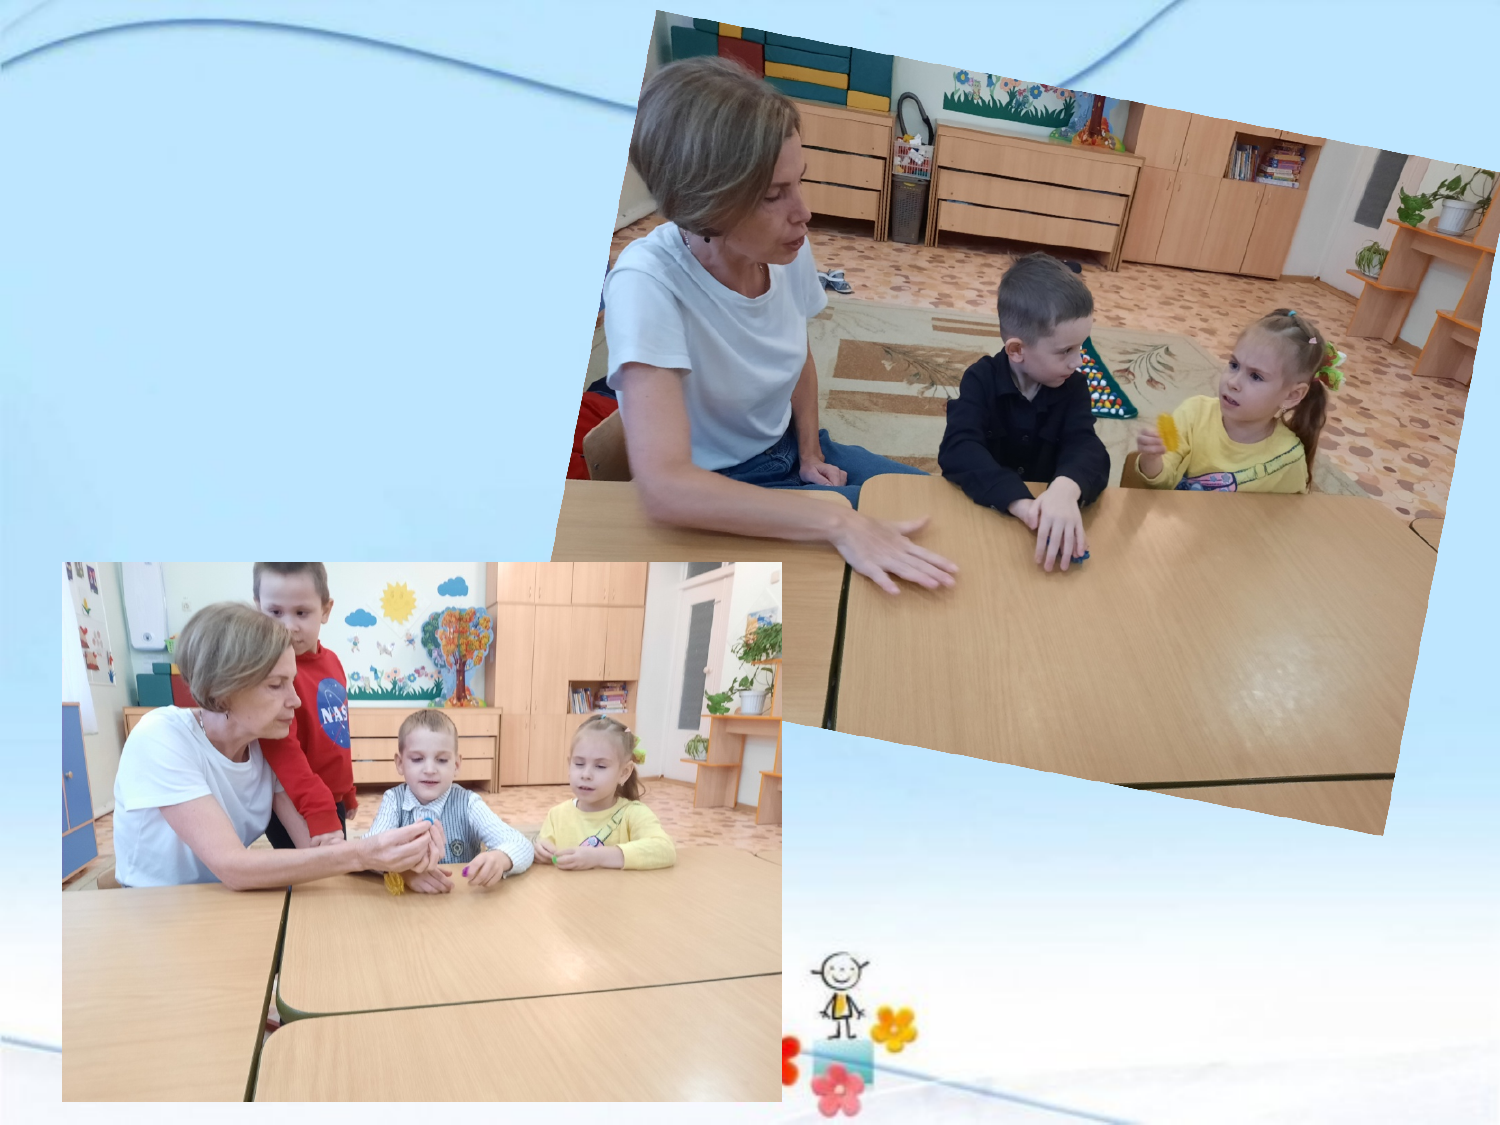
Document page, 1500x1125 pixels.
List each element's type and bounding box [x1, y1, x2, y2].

list [584, 85, 1454, 760]
picture [0, 0, 1500, 1125]
